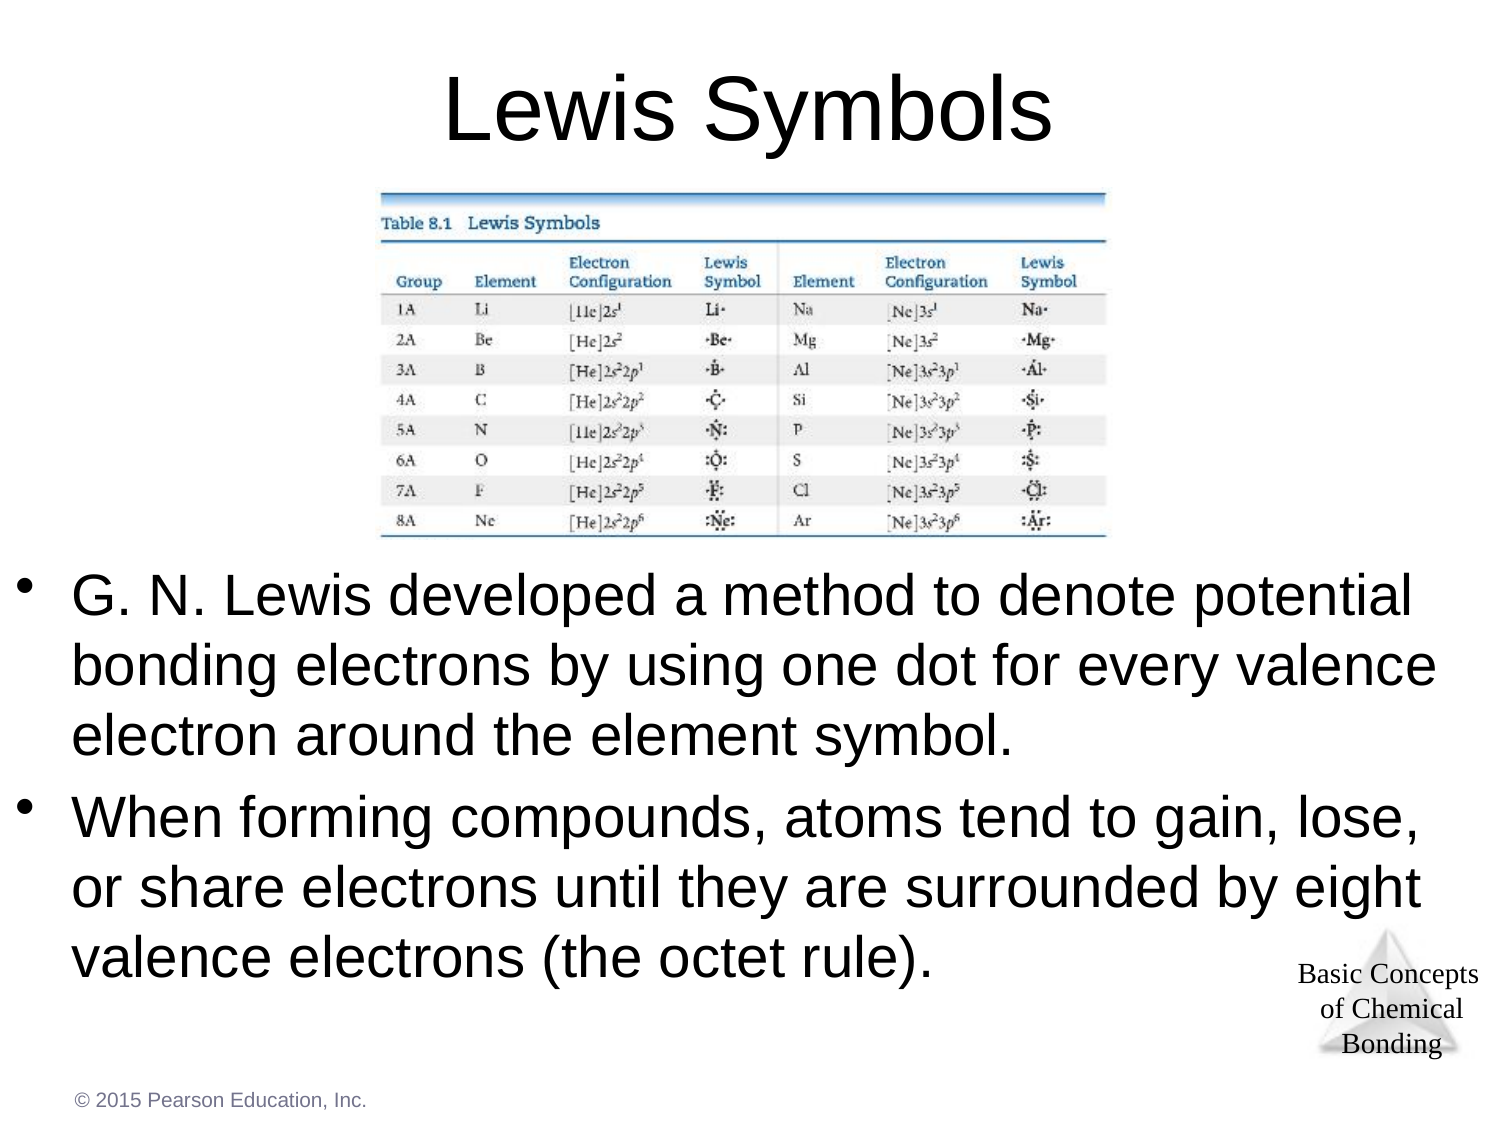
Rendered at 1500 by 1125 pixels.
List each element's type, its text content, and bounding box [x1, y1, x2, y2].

picture [374, 187, 1113, 540]
picture [1275, 1025, 1500, 1100]
title Lewis Symbols [0, 10, 1499, 198]
list G. N. Lewis developed a method to denote potential bonding electrons by using one dot for every valence electron around the element symbol. When forming compounds, atoms tend to gain, lose, or share electrons until they are surrounded by eight valence electrons (the octet rule). [0, 549, 1500, 1025]
